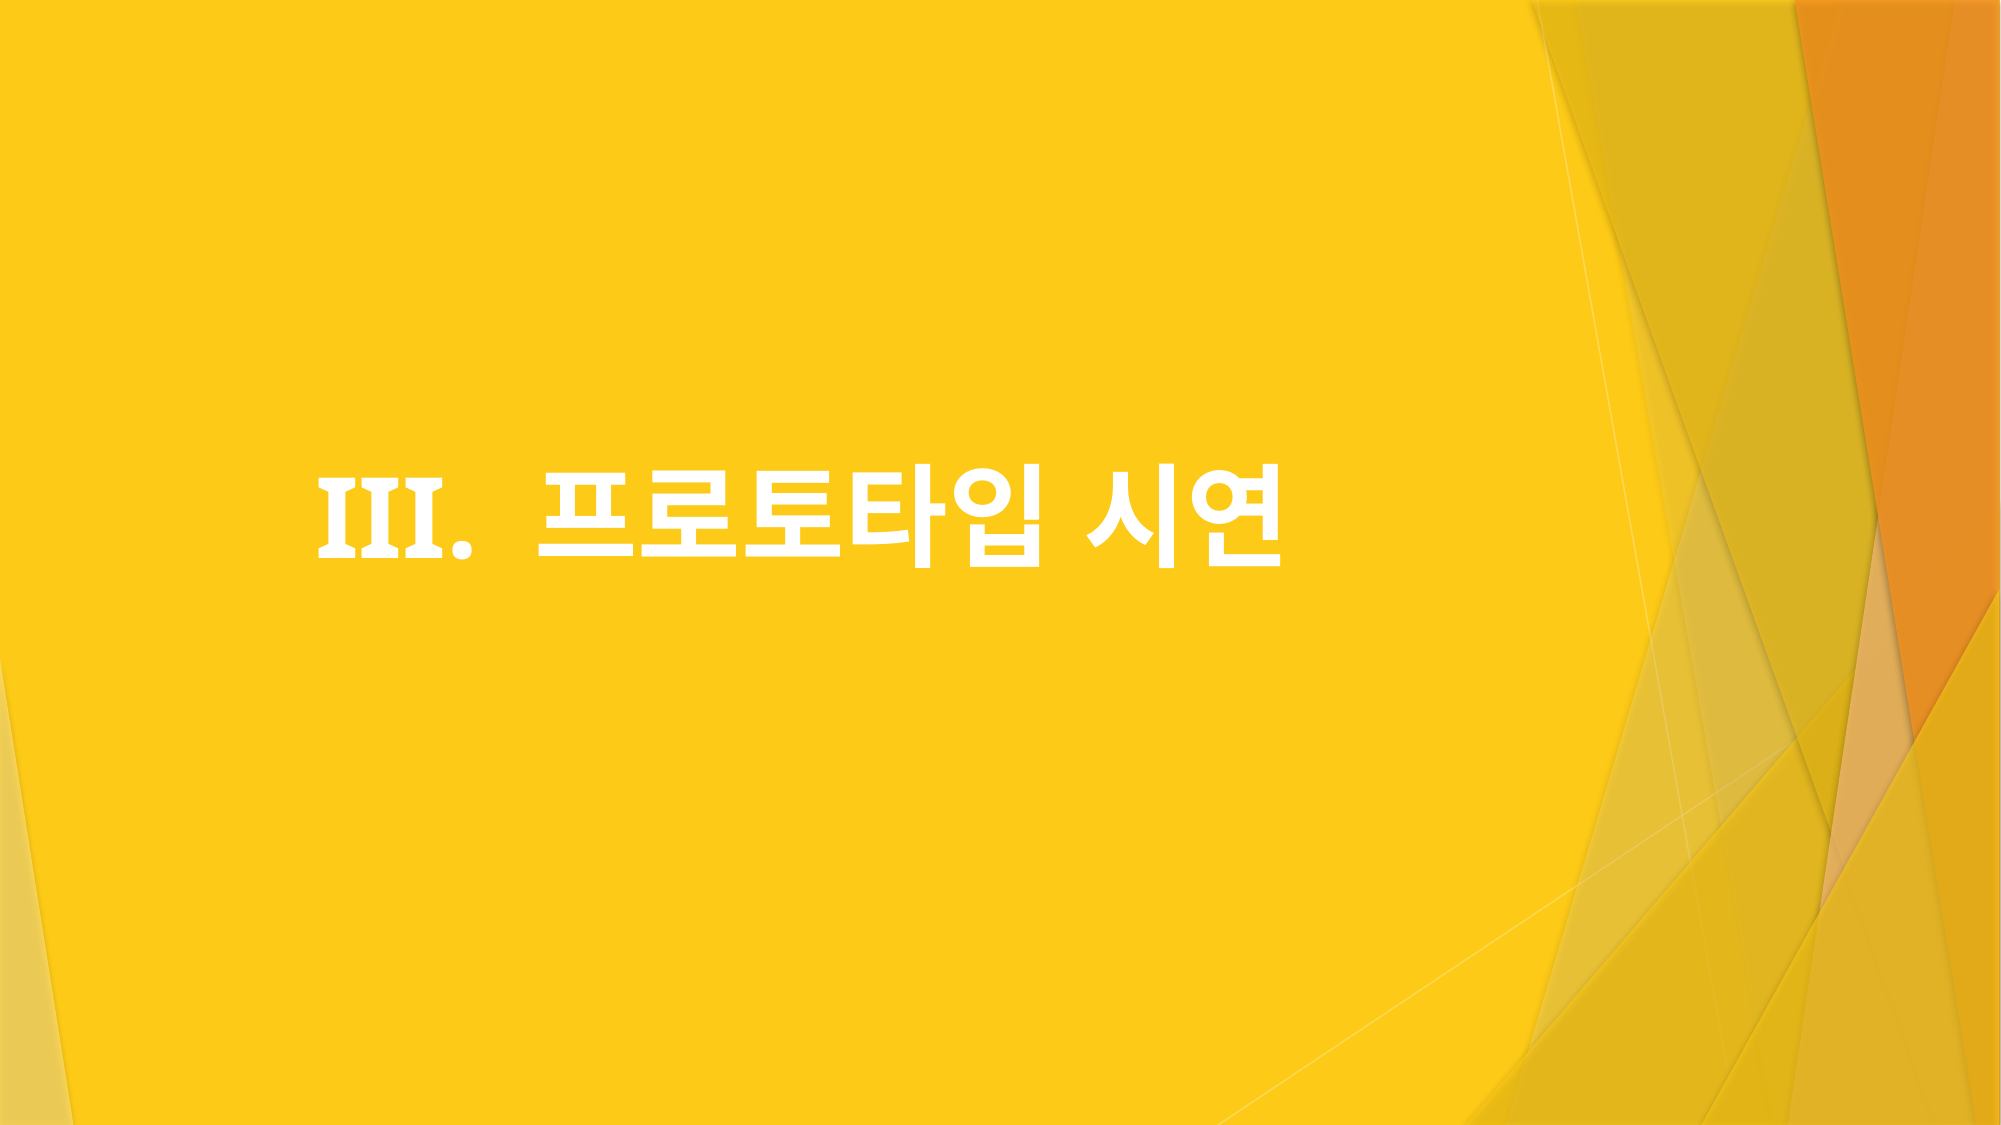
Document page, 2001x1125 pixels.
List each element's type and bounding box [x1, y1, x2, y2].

text_box [0, 0, 2000, 1125]
